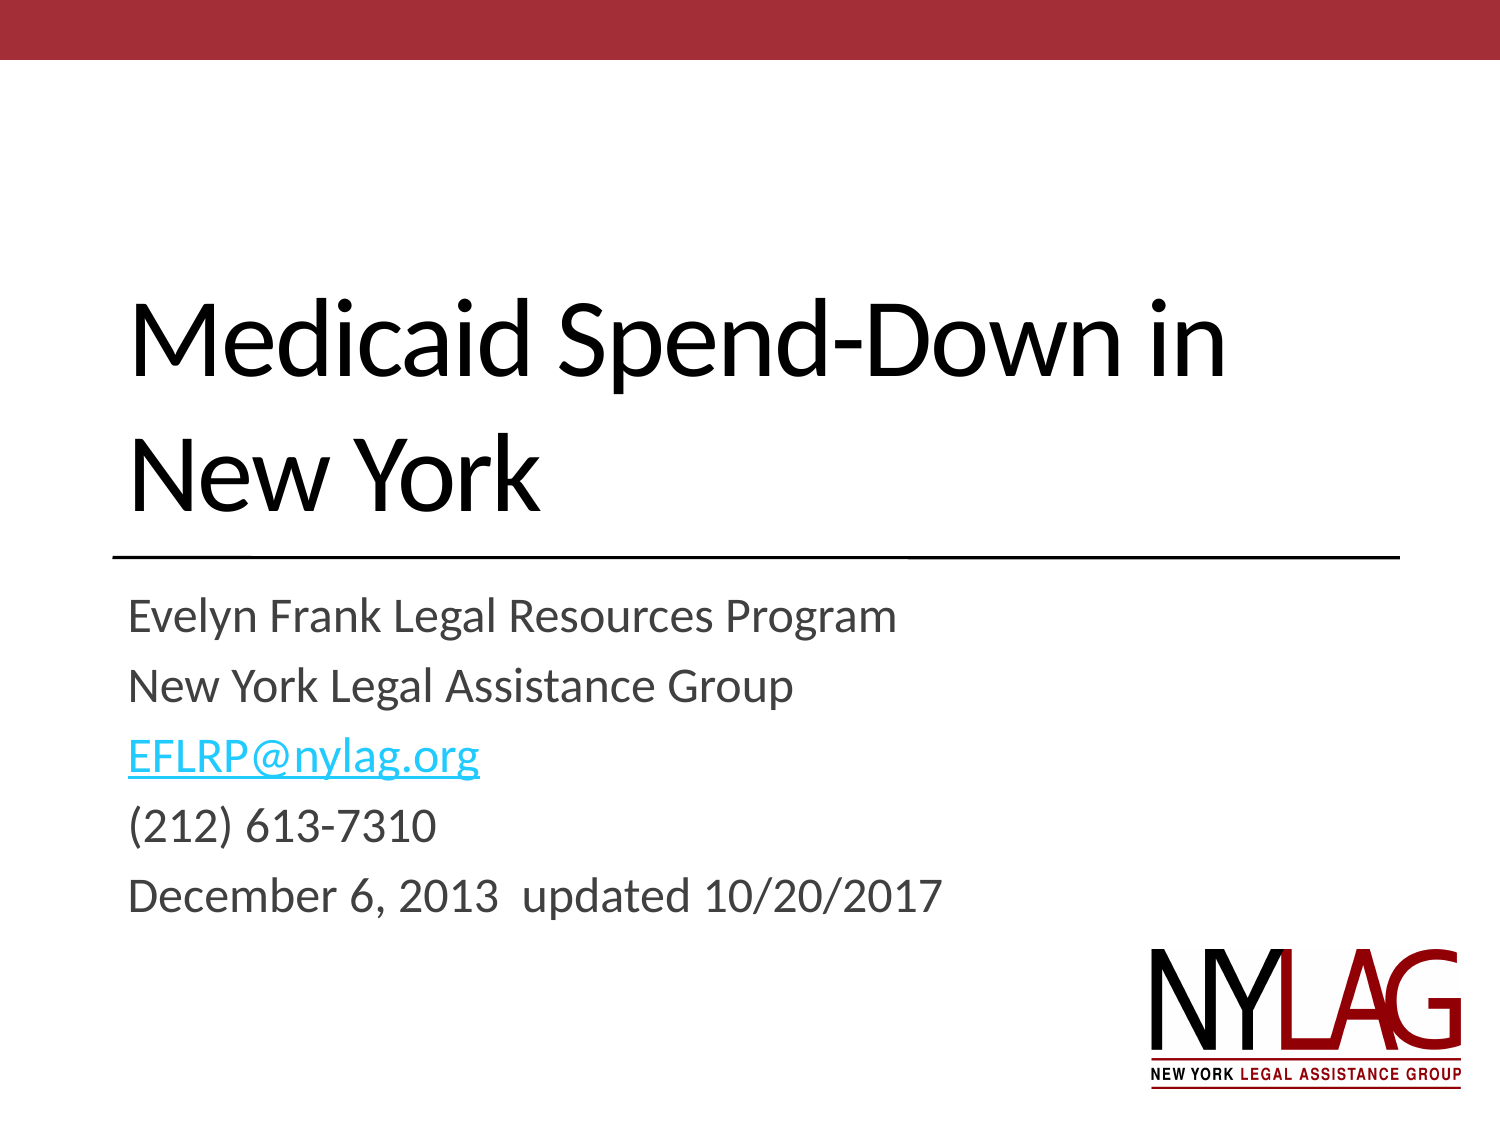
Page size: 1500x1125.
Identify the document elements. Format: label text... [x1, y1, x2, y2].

subtitle Evelyn Frank Legal Resources Program New York Legal Assistance Group EFLRP@nylag.org (212) 613-7310 December 6, 2013 updated 10/20/2017 [112, 575, 1163, 863]
title Medicaid Spend-Down in New York [112, 224, 1400, 542]
picture [1149, 949, 1461, 1089]
